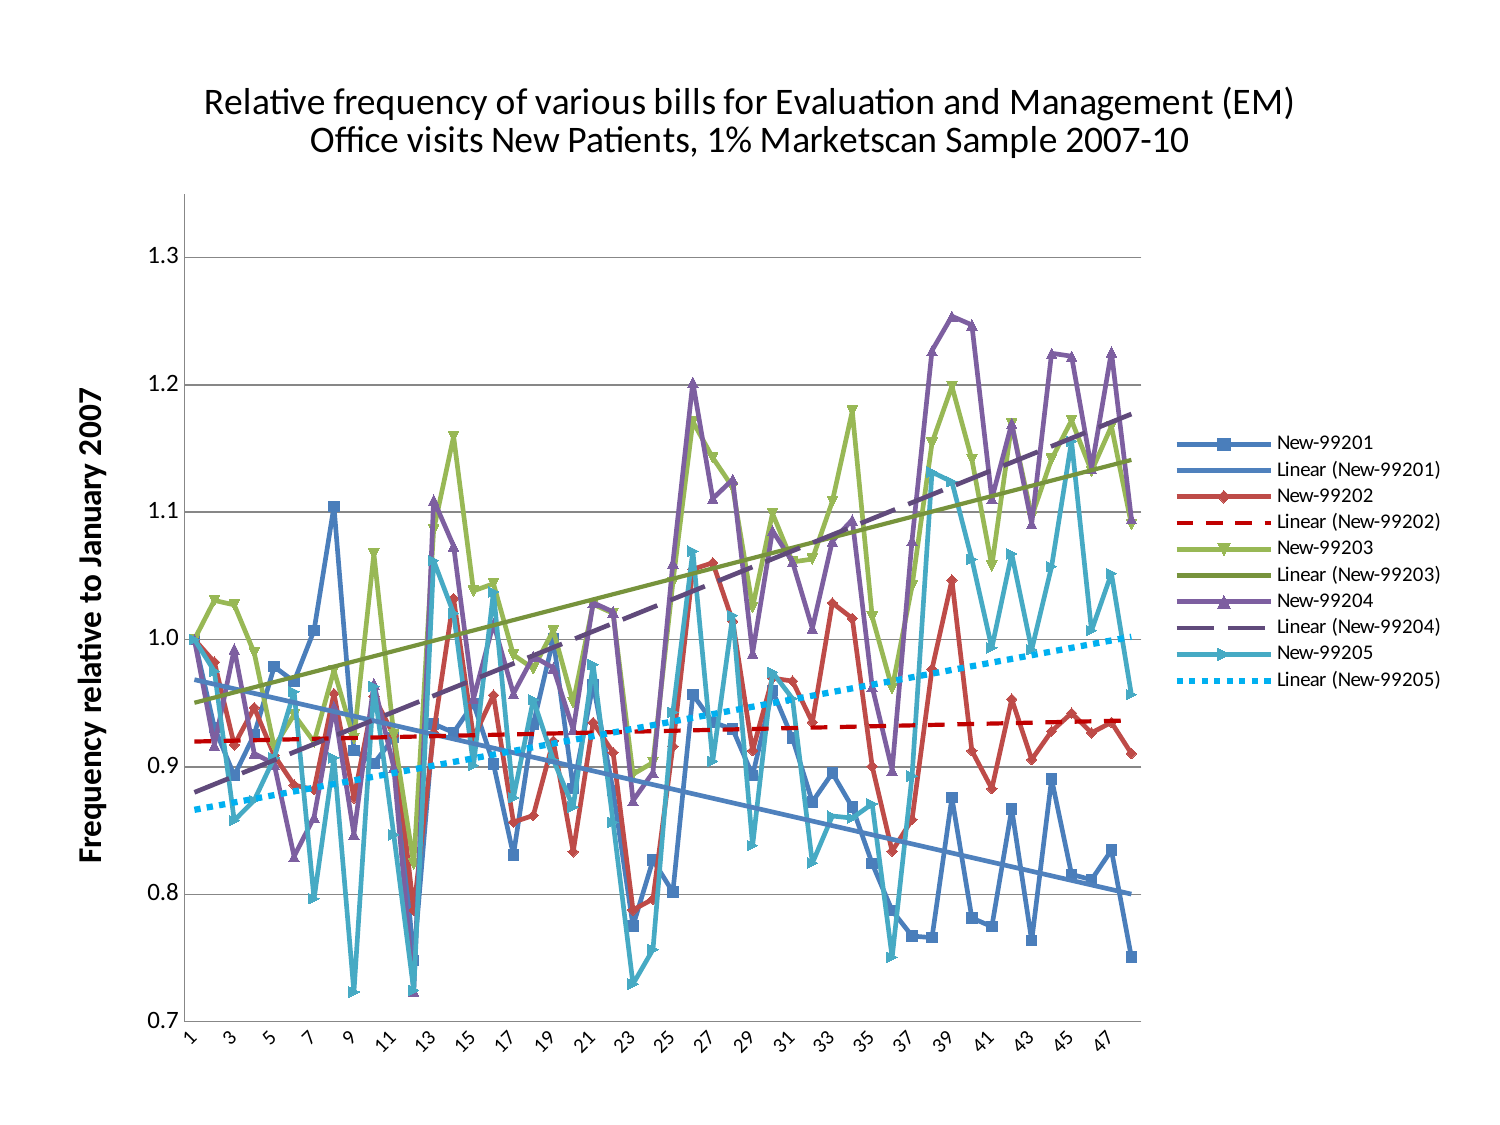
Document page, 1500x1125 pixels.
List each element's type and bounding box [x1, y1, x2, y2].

chart [39, 46, 1461, 1079]
